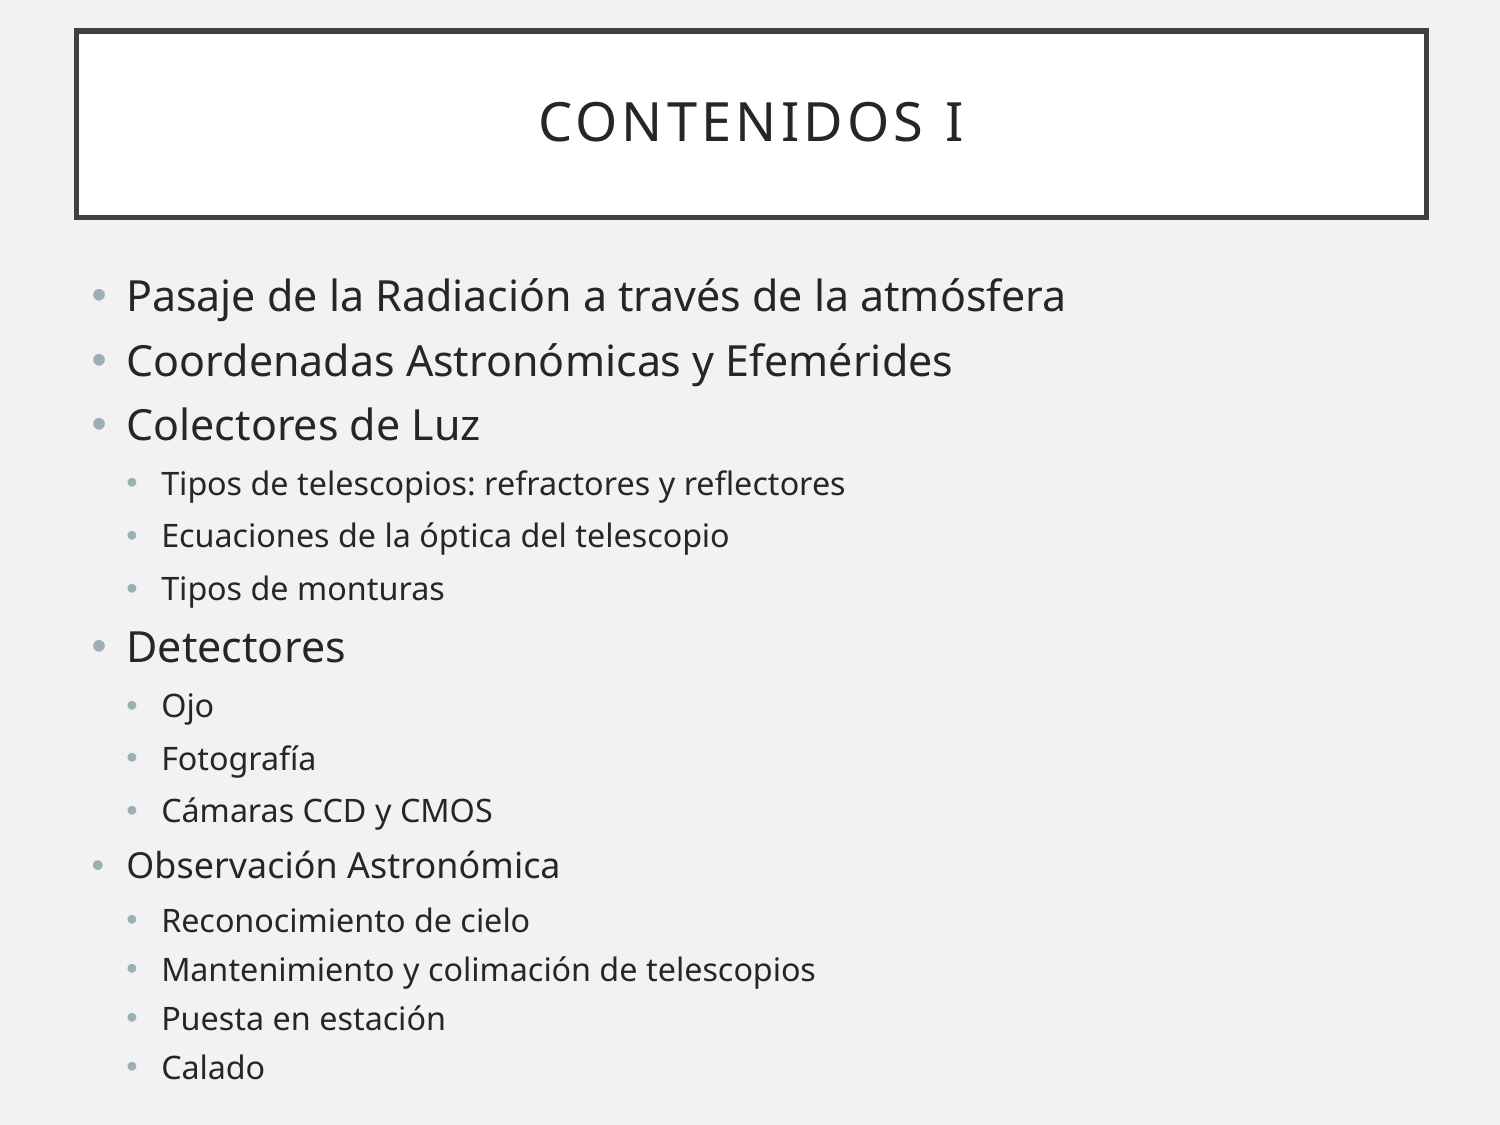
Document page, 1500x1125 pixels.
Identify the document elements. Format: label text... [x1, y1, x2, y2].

list Pasaje de la Radiación a través de la atmósfera Coordenadas Astronómicas y Efemérides Colectores de Luz Tipos de telescopios: refractores y reflectores Ecuaciones de la óptica del telescopio Tipos de monturas Detectores Ojo Fotografía Cámaras CCD y CMOS Observación Astronómica Reconocimiento de cielo Mantenimiento y colimación de telescopios Puesta en estación Calado [76, 267, 1427, 1099]
title Contenidos I [74, 28, 1429, 220]
